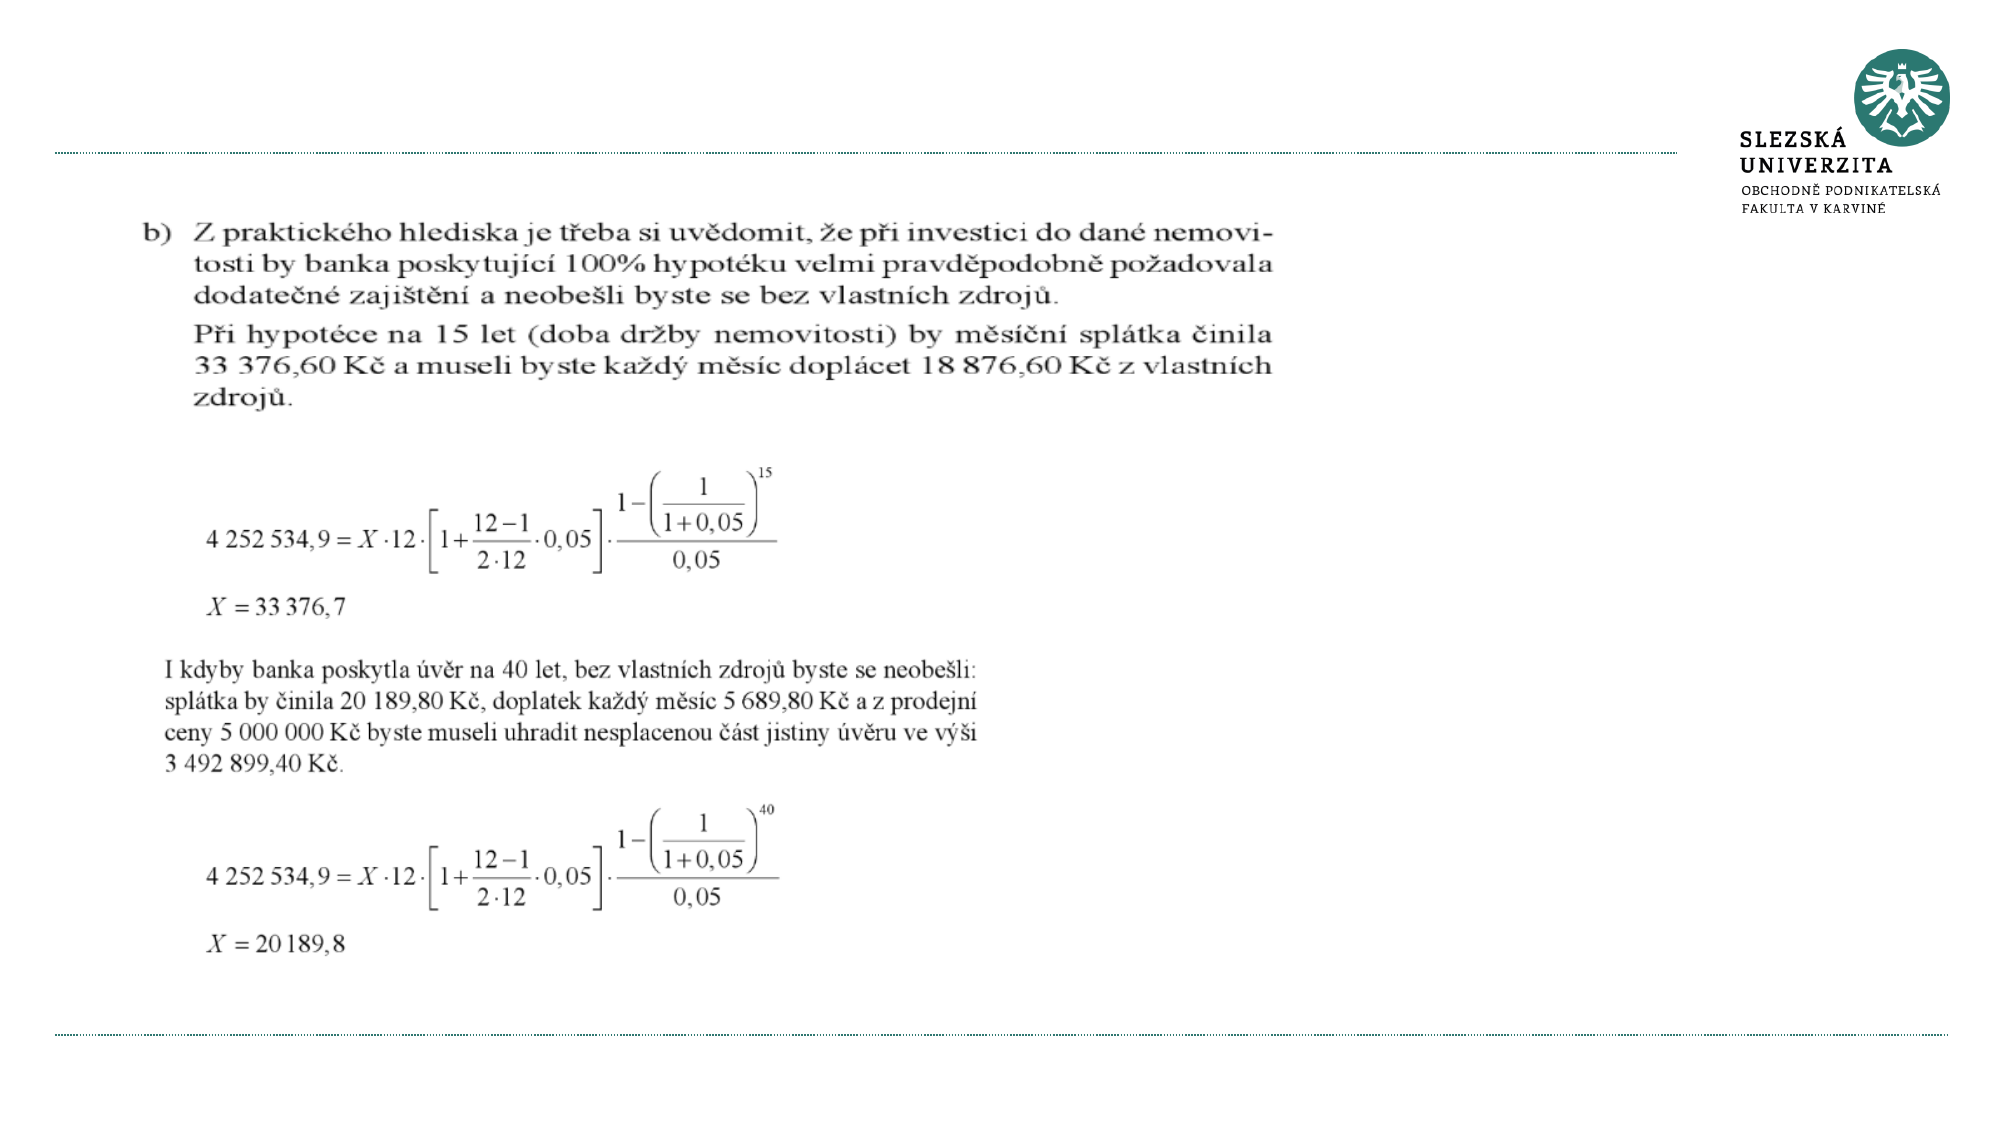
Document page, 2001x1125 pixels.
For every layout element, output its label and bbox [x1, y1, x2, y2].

picture [116, 204, 1288, 980]
picture [1740, 49, 1950, 213]
